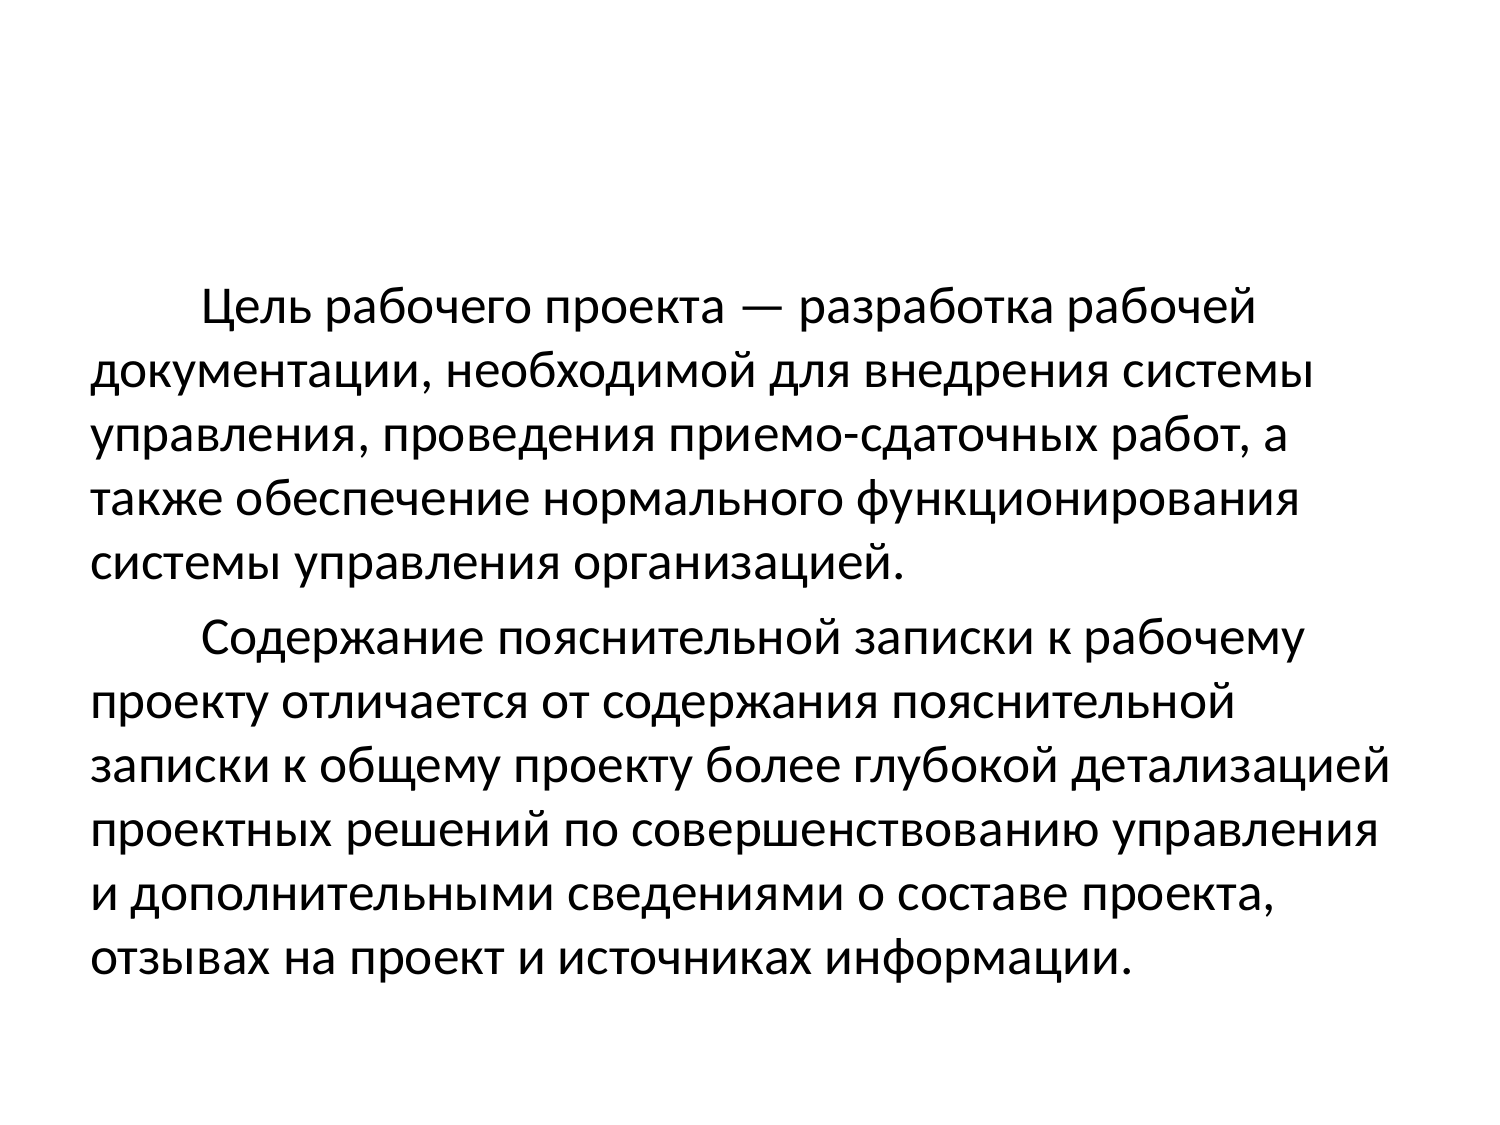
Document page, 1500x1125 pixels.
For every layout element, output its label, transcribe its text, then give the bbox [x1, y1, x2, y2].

list Цель рабочего проекта — разработка рабочей документации, необходимой для внедрения системы управления, проведения приемо-сдаточных работ, а также обеспечение нормального функционирования системы управления организацией. Содержание пояснительной записки к рабочему проекту отличается от содержания пояснительной записки к общему проекту более глубокой детализацией проектных решений по совершенствованию управления и дополнительными сведениями о составе проекта, отзывах на проект и источниках информации. [75, 262, 1425, 1005]
